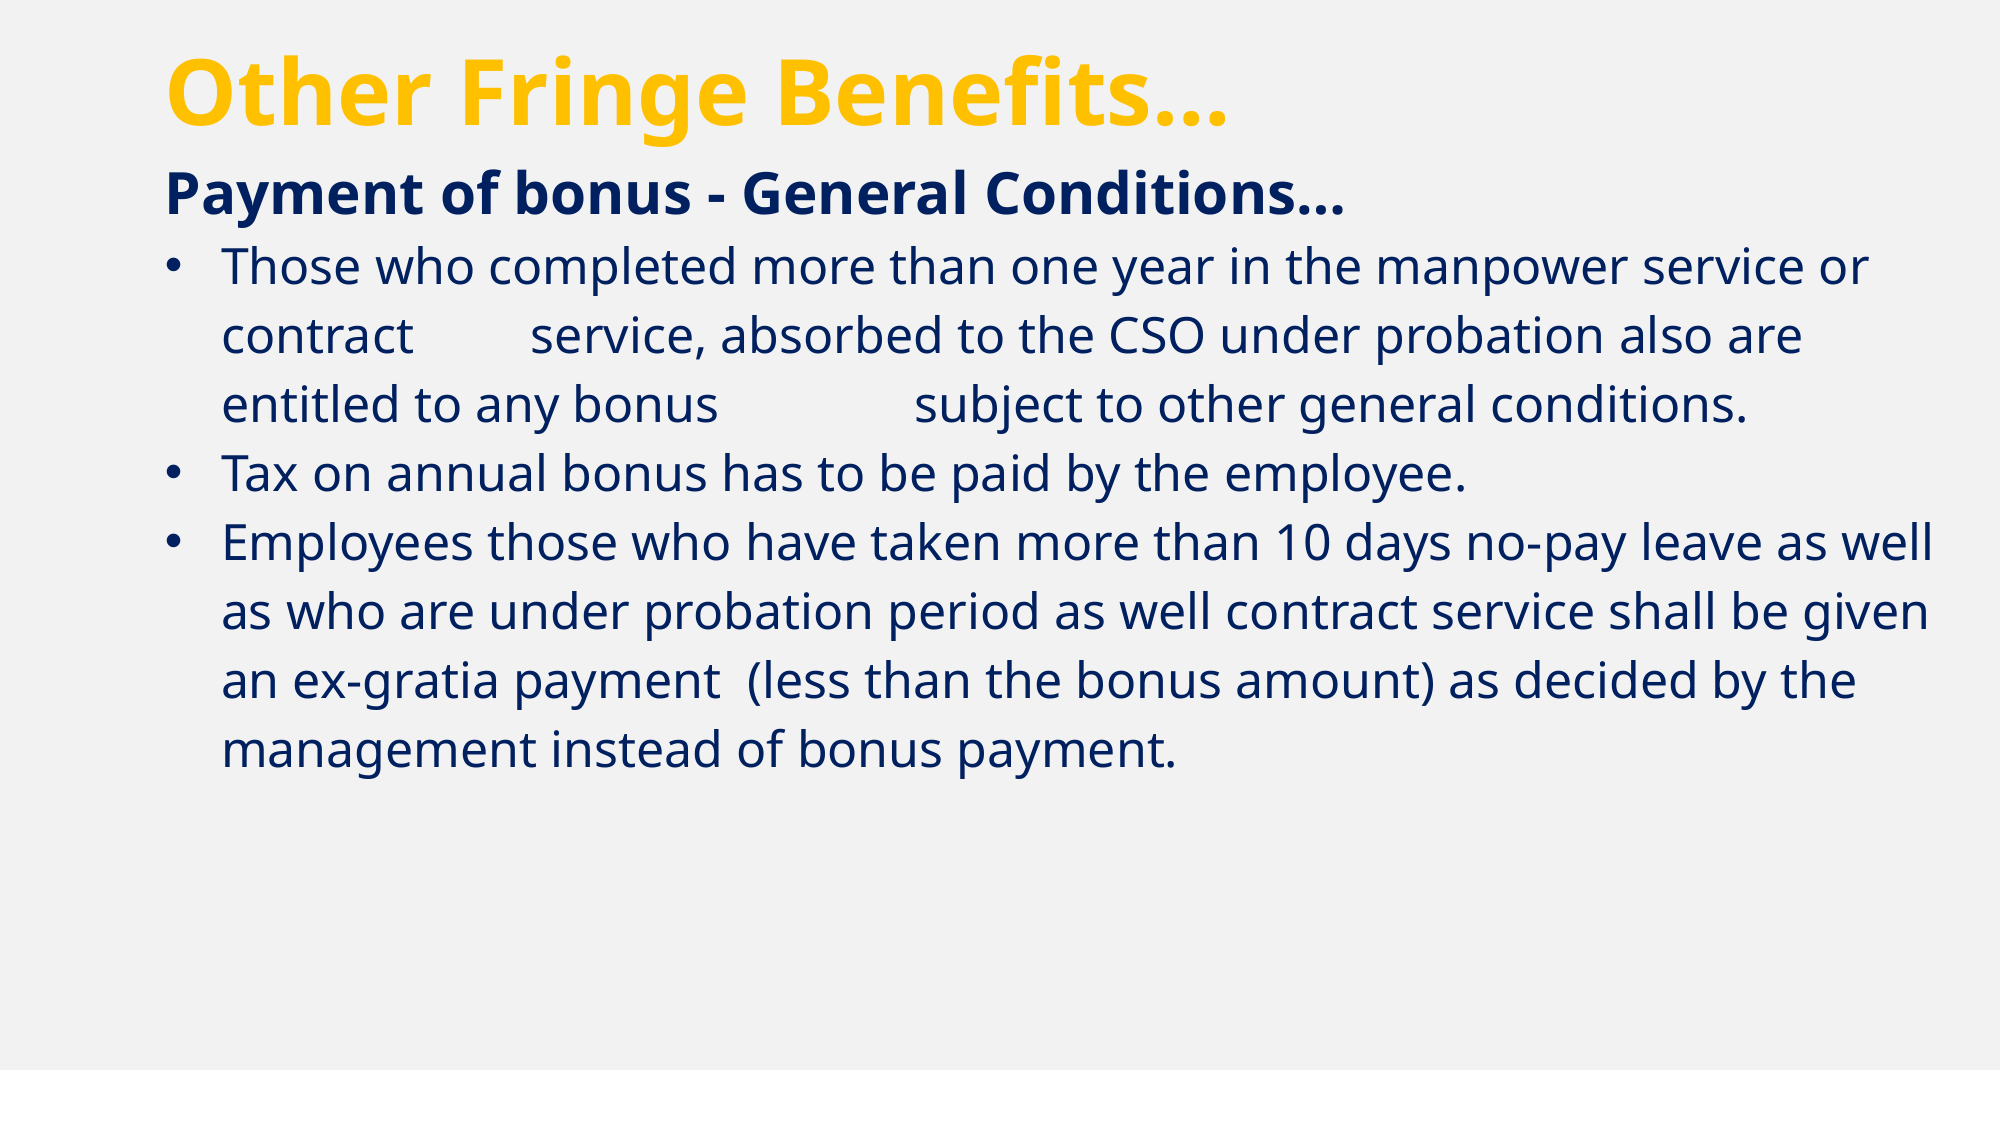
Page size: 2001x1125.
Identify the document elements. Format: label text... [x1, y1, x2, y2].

text_box Other Fringe Benefits… Payment of bonus - General Conditions… Those who completed more than one year in the manpower service or contract service, absorbed to the CSO under probation also are entitled to any bonus subject to other general conditions. Tax on annual bonus has to be paid by the employee. Employees those who have taken more than 10 days no-pay leave as well as who are under probation period as well contract service shall be given an ex-gratia payment (less than the bonus amount) as decided by the management instead of bonus payment. [0, 0, 2000, 1070]
